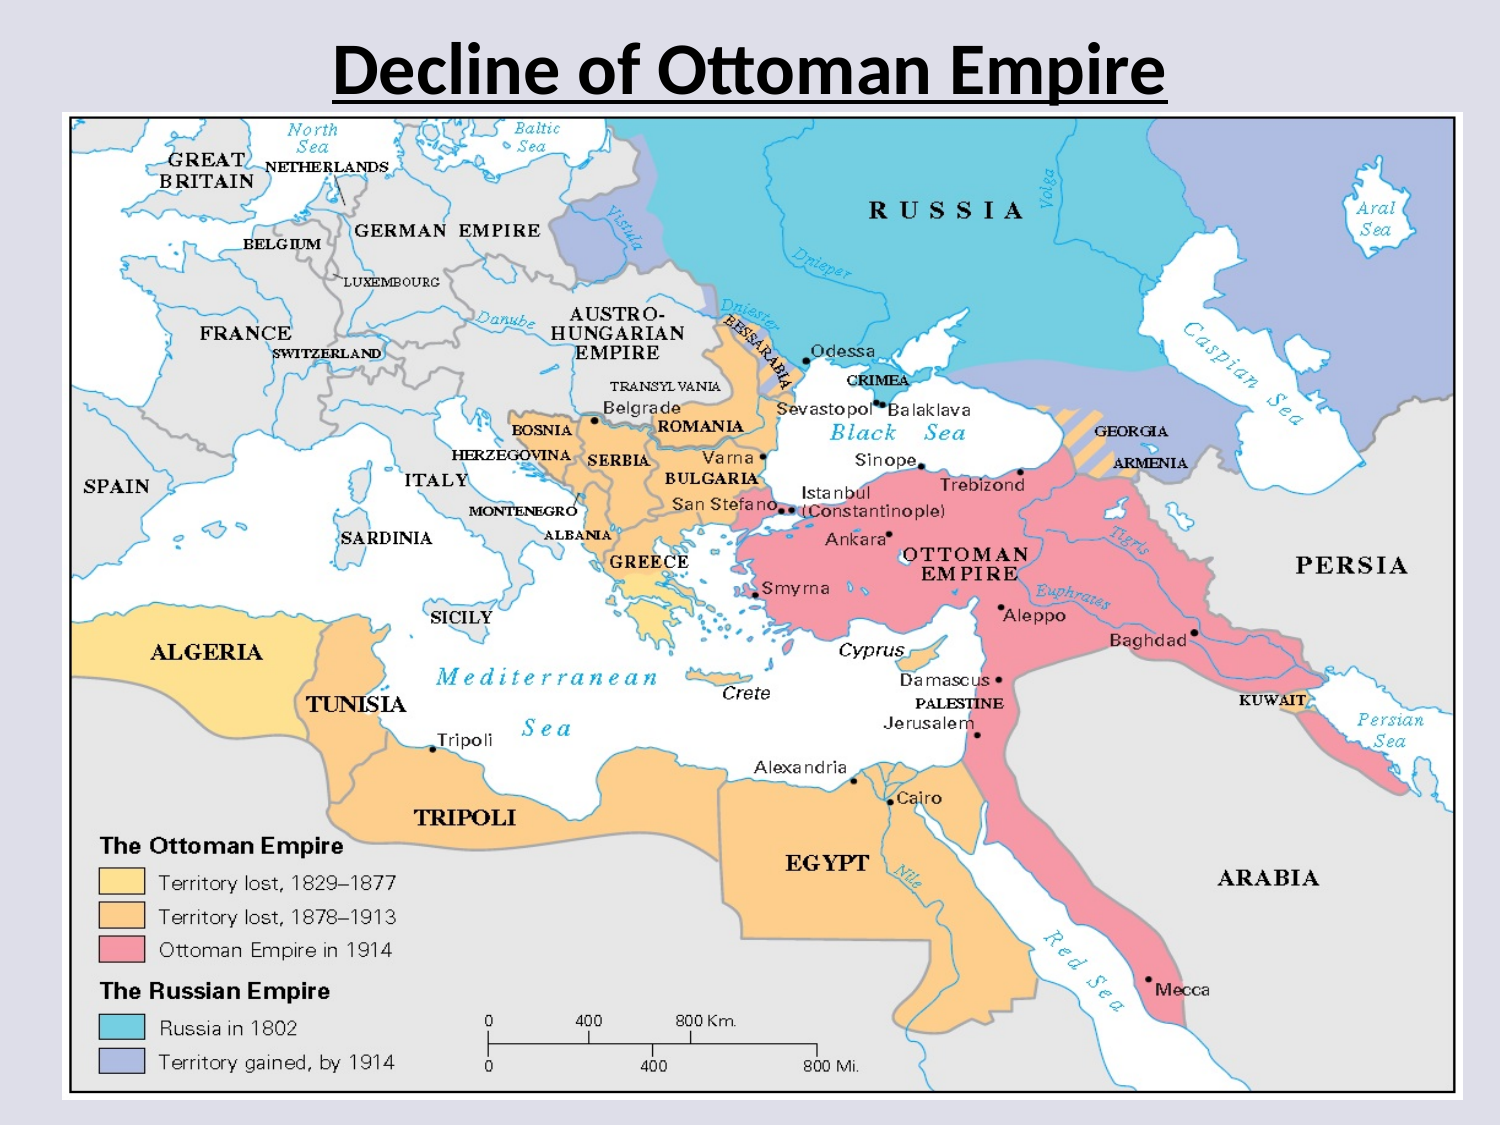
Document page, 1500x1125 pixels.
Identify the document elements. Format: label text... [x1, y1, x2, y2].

picture [62, 112, 1463, 1101]
title Decline of Ottoman Empire [75, 12, 1425, 110]
